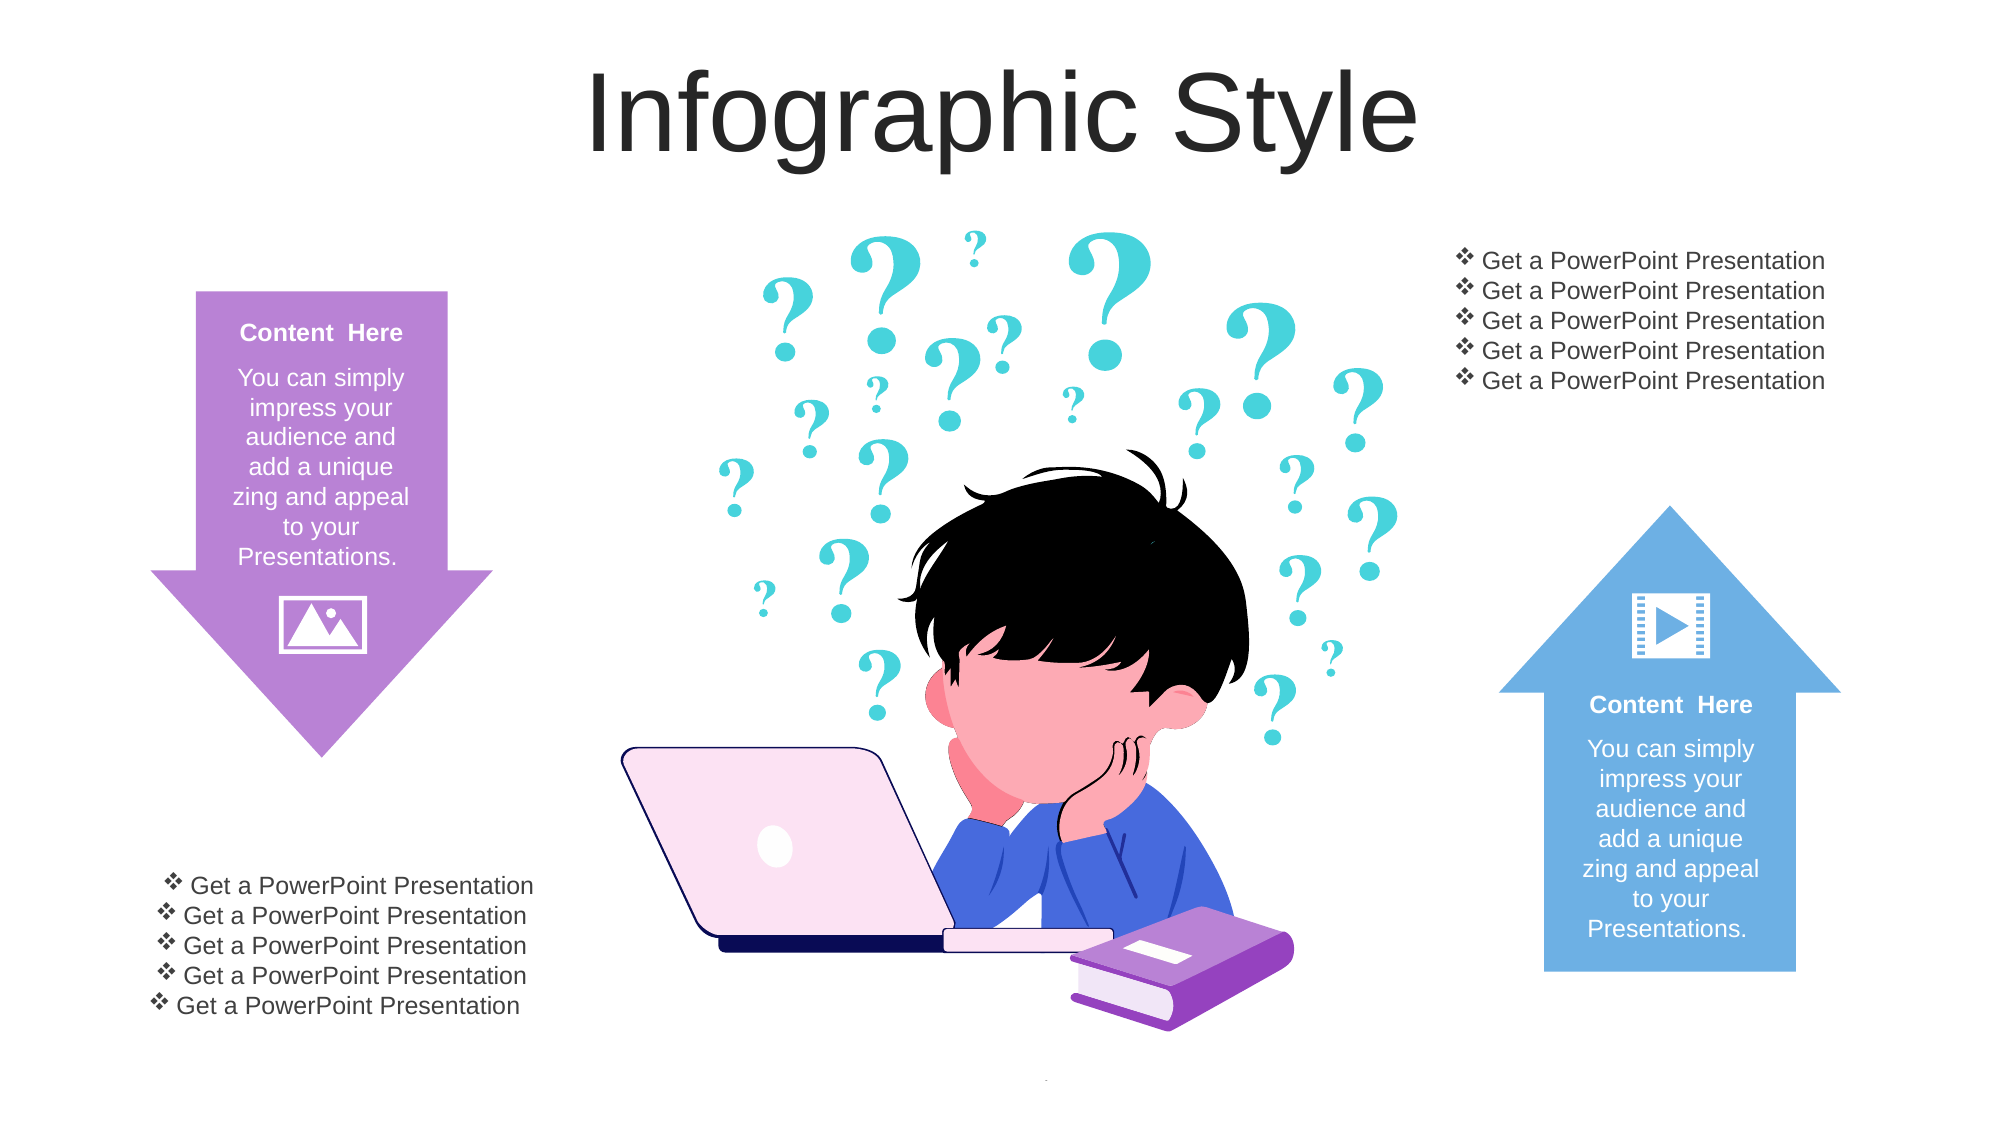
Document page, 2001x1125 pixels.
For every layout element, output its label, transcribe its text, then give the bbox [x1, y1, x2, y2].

text_box Get a PowerPoint Presentation Get a PowerPoint Presentation Get a PowerPoint Presentation Get a PowerPoint Presentation Get a PowerPoint Presentation [1438, 237, 1900, 402]
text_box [620, 972, 1295, 1032]
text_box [719, 230, 1398, 746]
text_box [1564, 680, 1778, 953]
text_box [150, 291, 1842, 972]
text_box Get a PowerPoint Presentation Get a PowerPoint Presentation Get a PowerPoint Presentation Get a PowerPoint Presentation Get a PowerPoint Presentation [89, 862, 550, 1027]
list Infographic Style [53, 55, 1952, 175]
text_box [215, 309, 428, 581]
